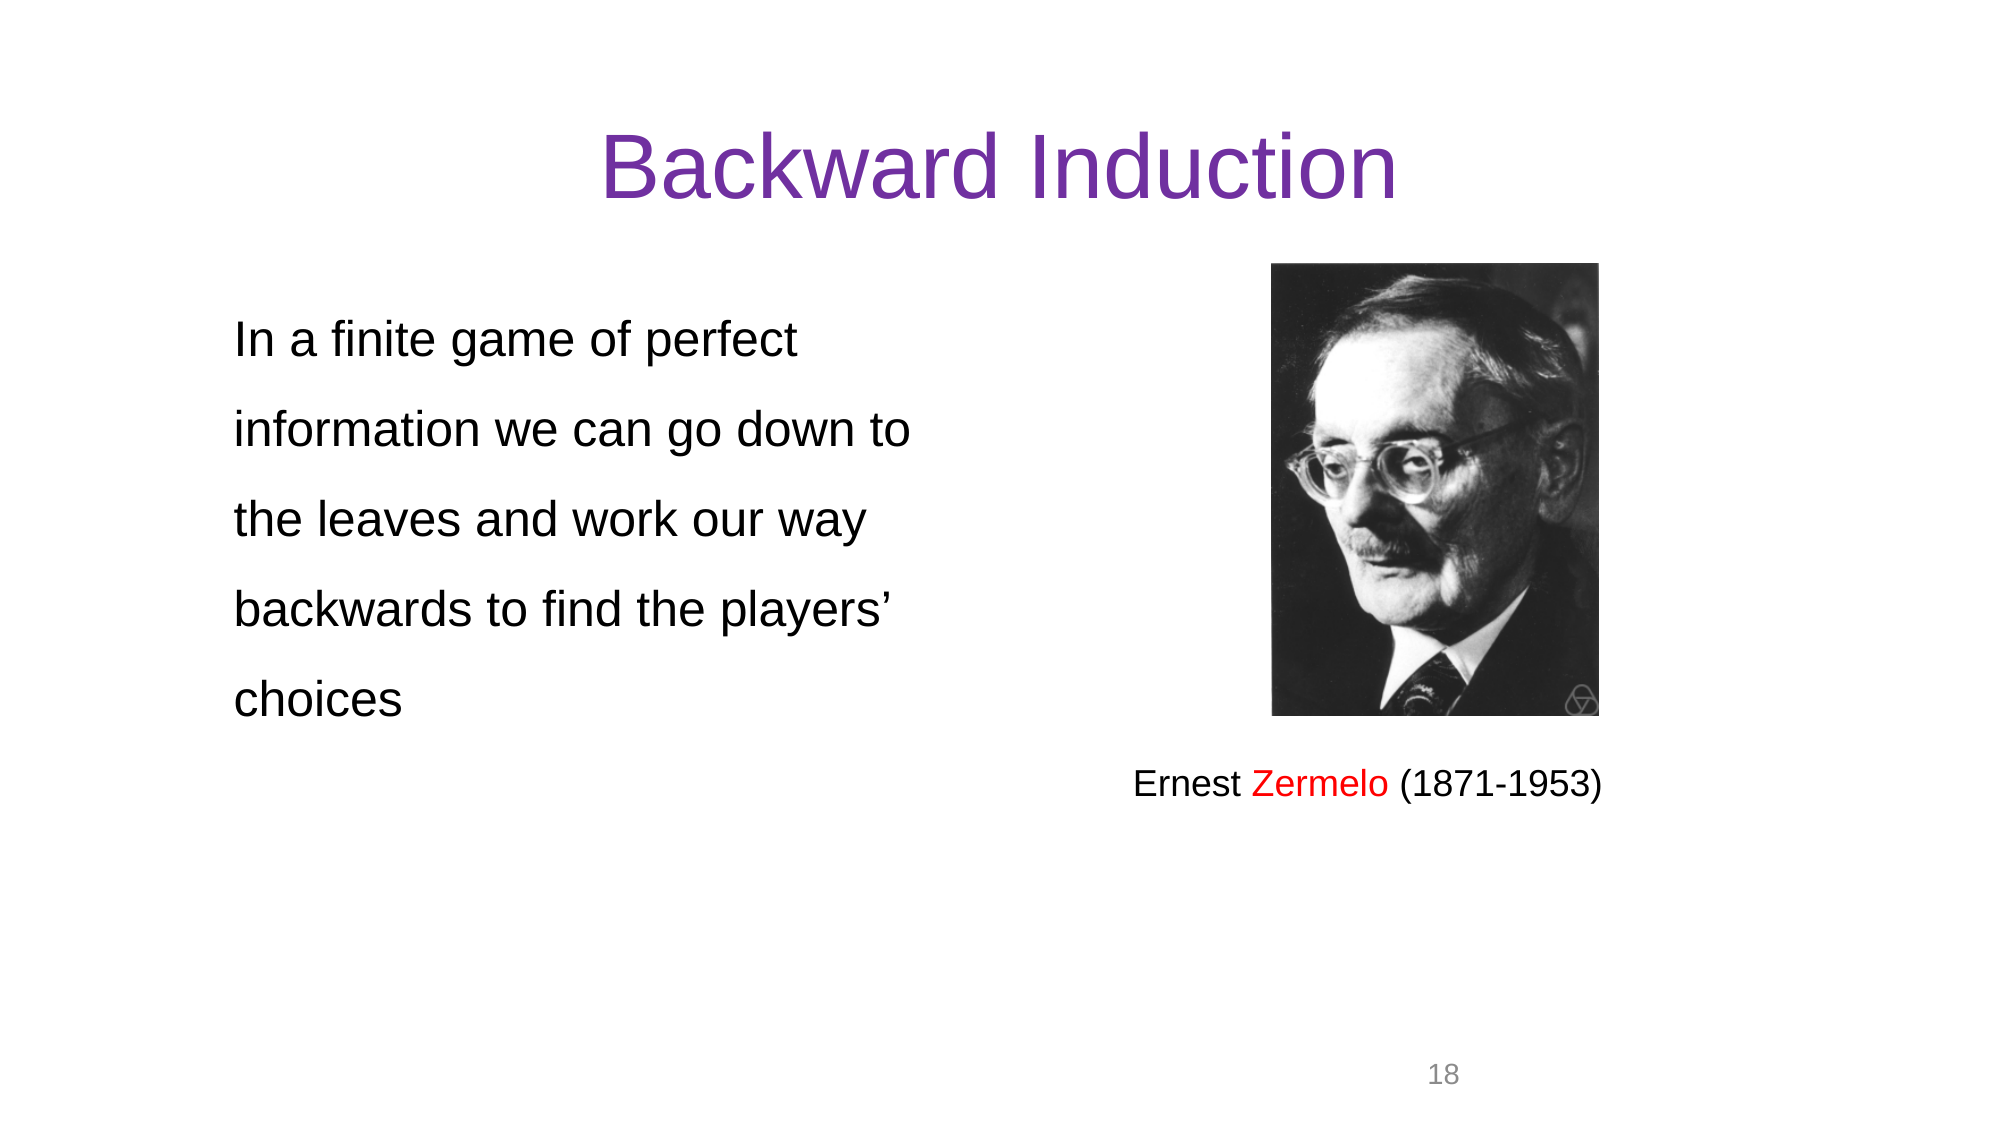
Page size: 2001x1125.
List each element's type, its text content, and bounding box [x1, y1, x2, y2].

text_box Ernest Zermelo (1871-1953) [1118, 751, 1662, 812]
picture [1271, 263, 1599, 716]
slide_number 18 [1412, 1042, 1863, 1103]
title Backward Induction [137, 59, 1863, 278]
list In a finite game of perfect information we can go down to the leaves and work our way backwards to find the players’ choices [218, 269, 1000, 793]
